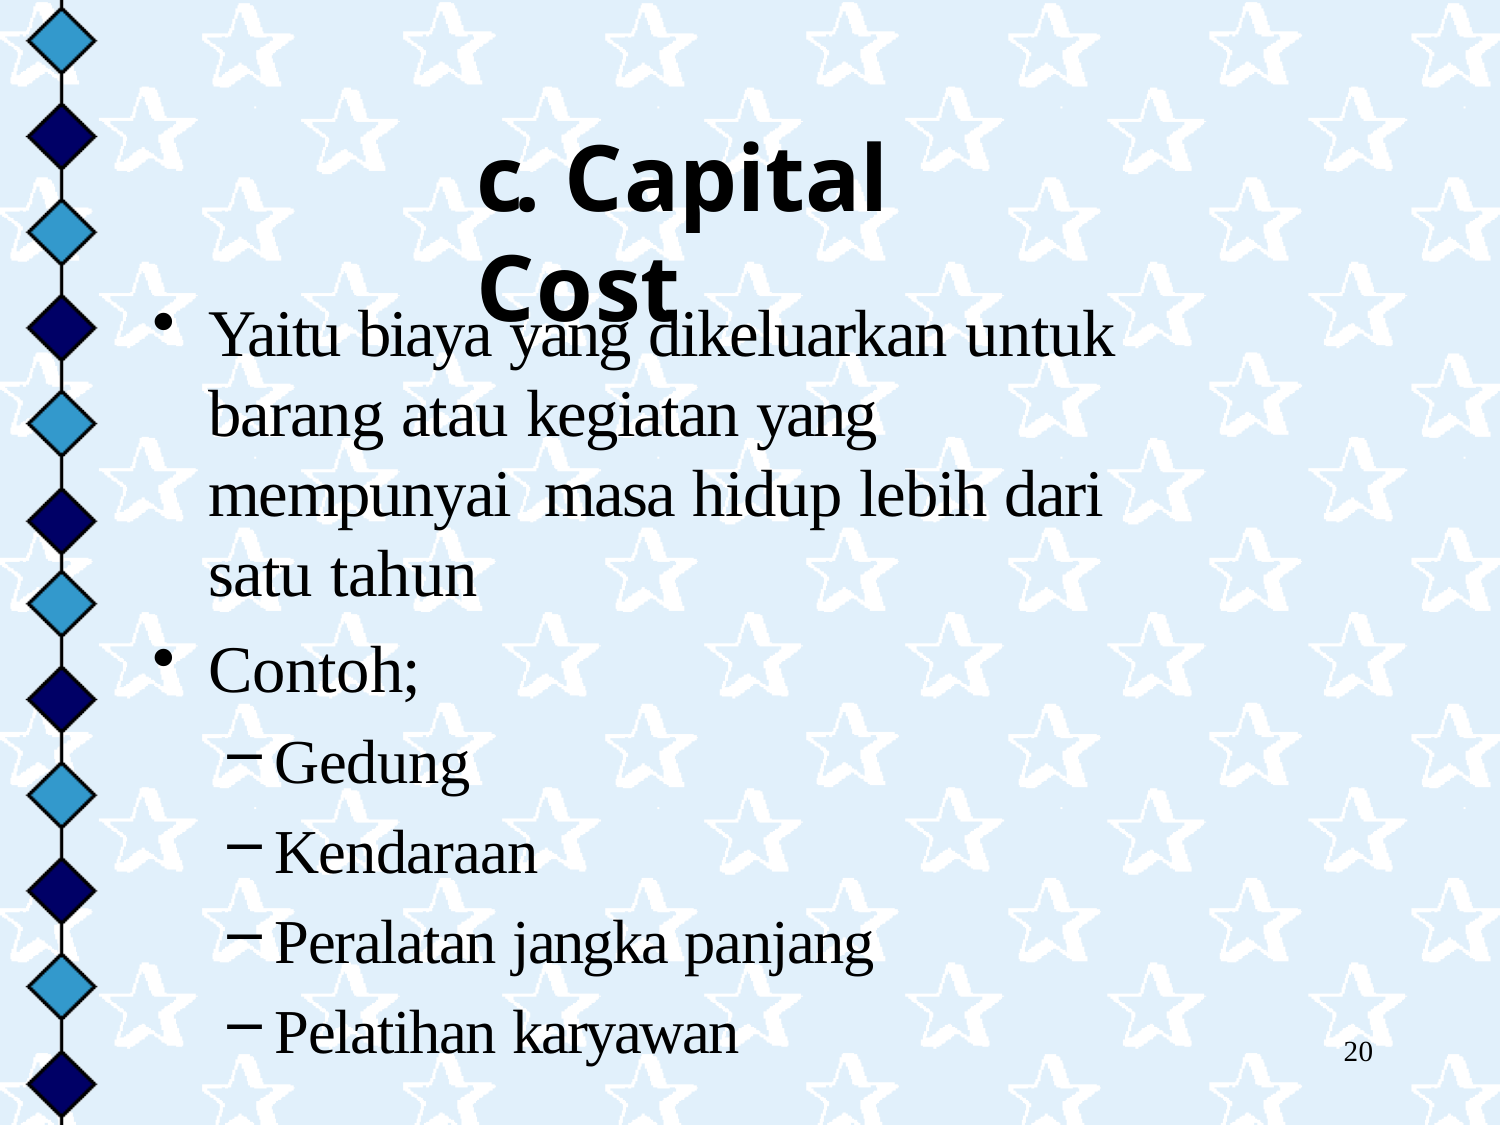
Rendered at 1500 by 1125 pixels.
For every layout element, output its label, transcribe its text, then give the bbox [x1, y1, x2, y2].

slide_number 20 [1337, 1033, 1380, 1125]
picture [0, 0, 1500, 1125]
title c. Capital Cost [474, 117, 1026, 287]
text_box Yaitu biaya yang dikeluarkan untuk barang atau kegiatan yang mempunyai masa hidup lebih dari satu tahun Contoh; Gedung Kendaraan Peralatan jangka panjang Pelatihan karyawan [150, 287, 1191, 1066]
